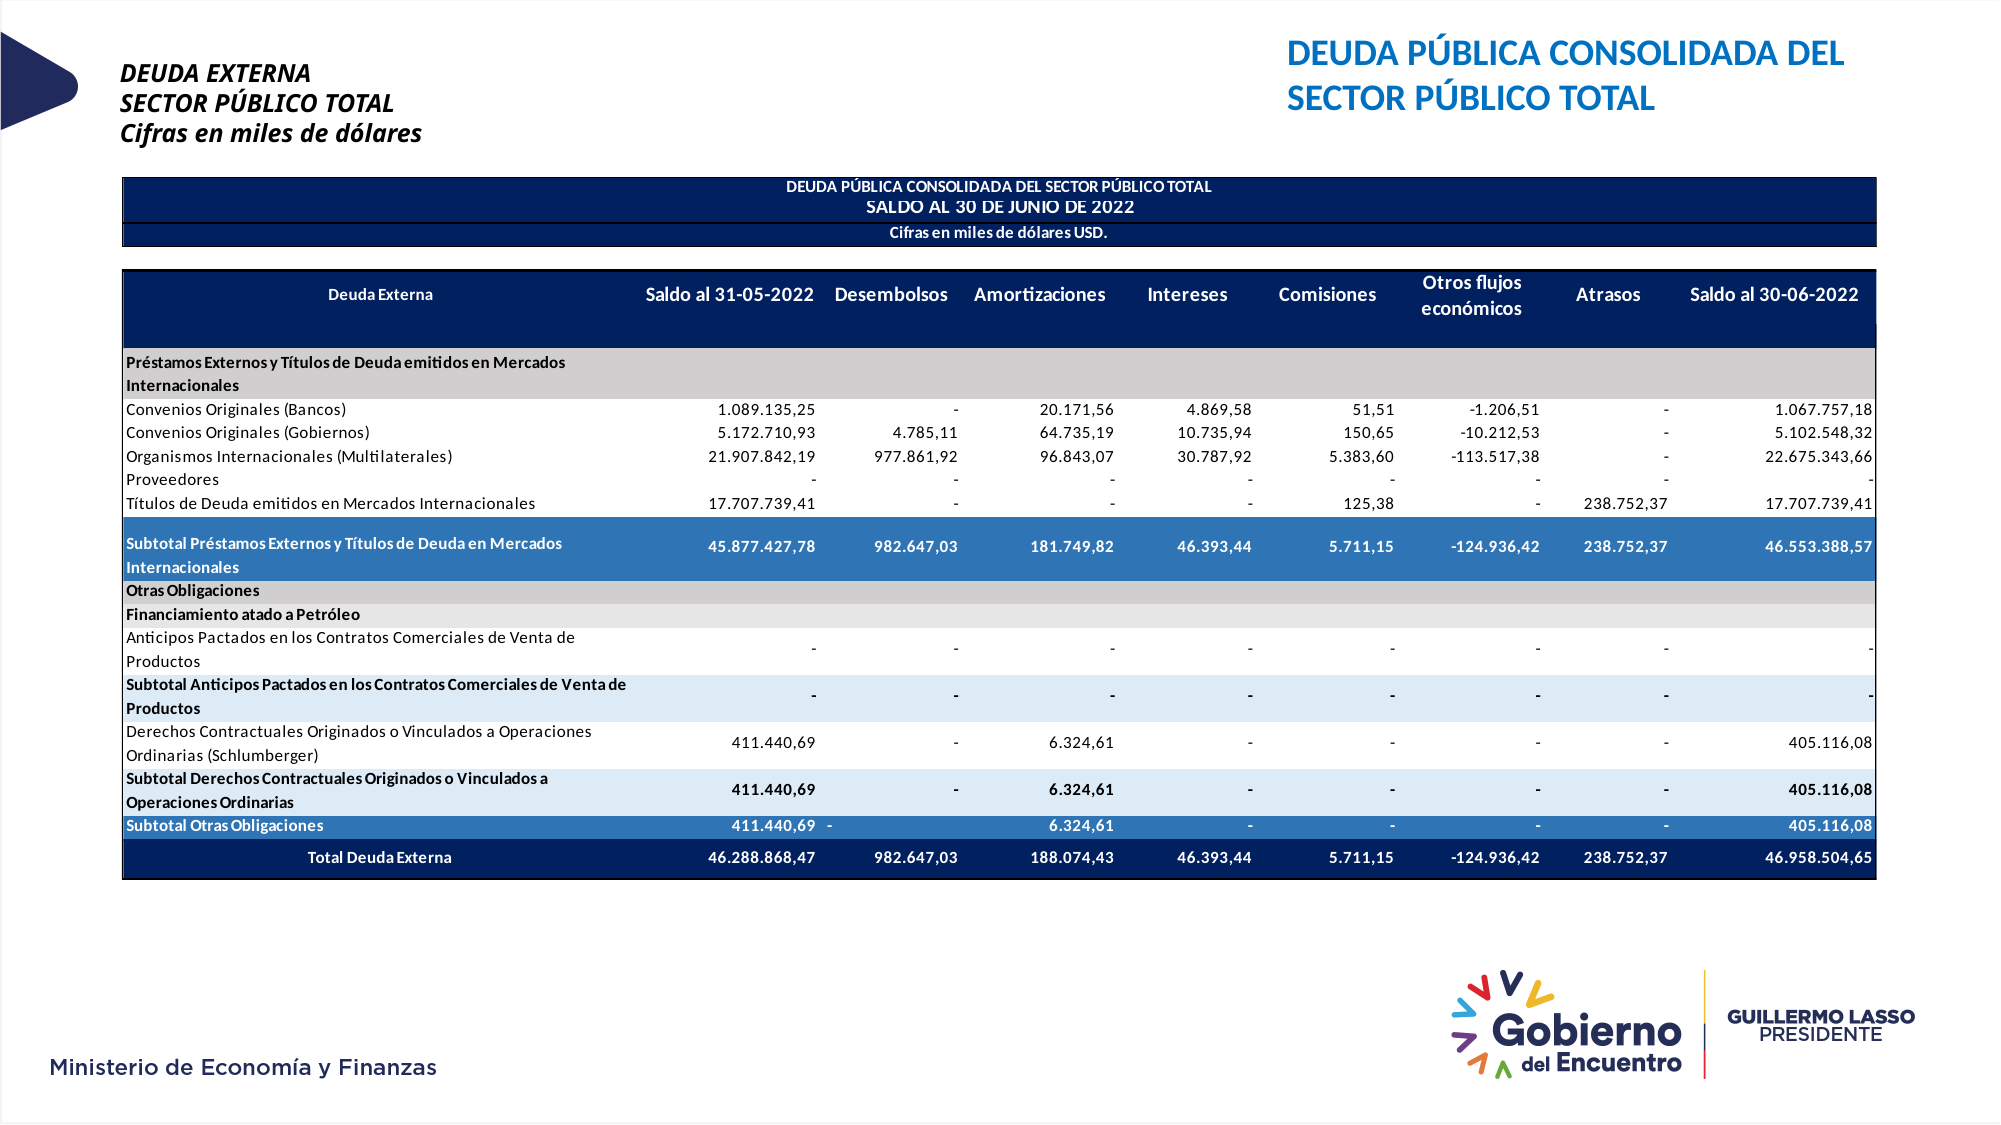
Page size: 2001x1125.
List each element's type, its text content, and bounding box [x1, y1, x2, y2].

picture [0, 0, 2001, 1125]
text_box DEUDA EXTERNA SECTOR PÚBLICO TOTAL Cifras en miles de dólares [104, 52, 801, 153]
text_box DEUDA PÚBLICA CONSOLIDADA DEL SECTOR PÚBLICO TOTAL [1272, 20, 1863, 126]
